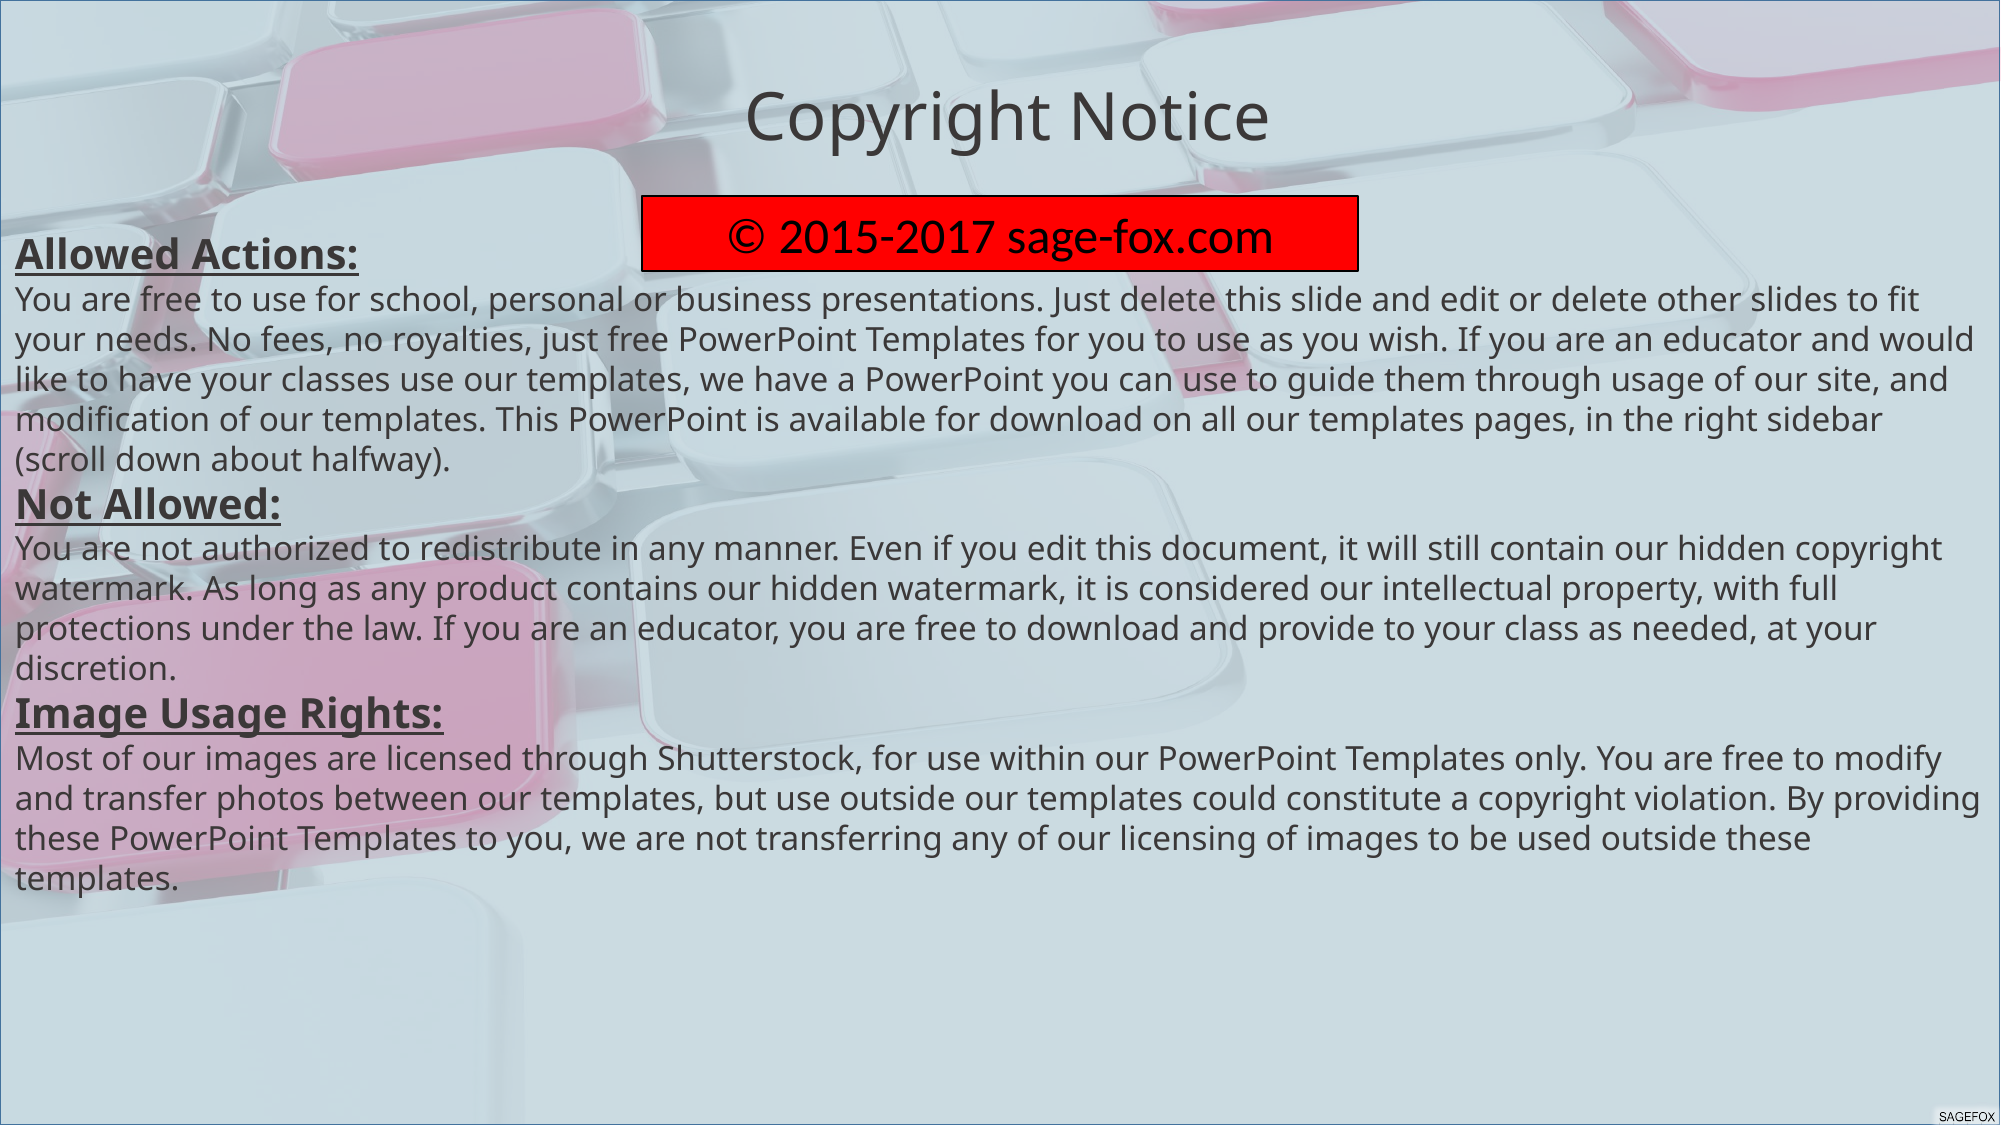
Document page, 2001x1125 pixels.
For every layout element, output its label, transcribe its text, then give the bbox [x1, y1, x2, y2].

text_box Allowed Actions: You are free to use for school, personal or business presentations. Just delete this slide and edit or delete other slides to fit your needs. No fees, no royalties, just free PowerPoint Templates for you to use as you wish. If you are an educator and would like to have your classes use our templates, we have a PowerPoint you can use to guide them through usage of our site, and modification of our templates. This PowerPoint is available for download on all our templates pages, in the right sidebar (scroll down about halfway). Not Allowed: You are not authorized to redistribute in any manner. Even if you edit this document, it will still contain our hidden copyright watermark. As long as any product contains our hidden watermark, it is considered our intellectual property, with full protections under the law. If you are an educator, you are free to download and provide to your class as needed, at your discretion. Image Usage Rights: Most of our images are licensed through Shutterstock, for use within our PowerPoint Templates only. You are free to modify and transfer photos between our templates, but use outside our templates could constitute a copyright violation. By providing these PowerPoint Templates to you, we are not transferring any of our licensing of images to be used outside these templates. [0, 0, 2000, 1125]
text_box © 2015-2017 sage-fox.com [641, 196, 1358, 272]
picture [1936, 1111, 1997, 1125]
title Copyright Notice [493, 60, 1524, 178]
